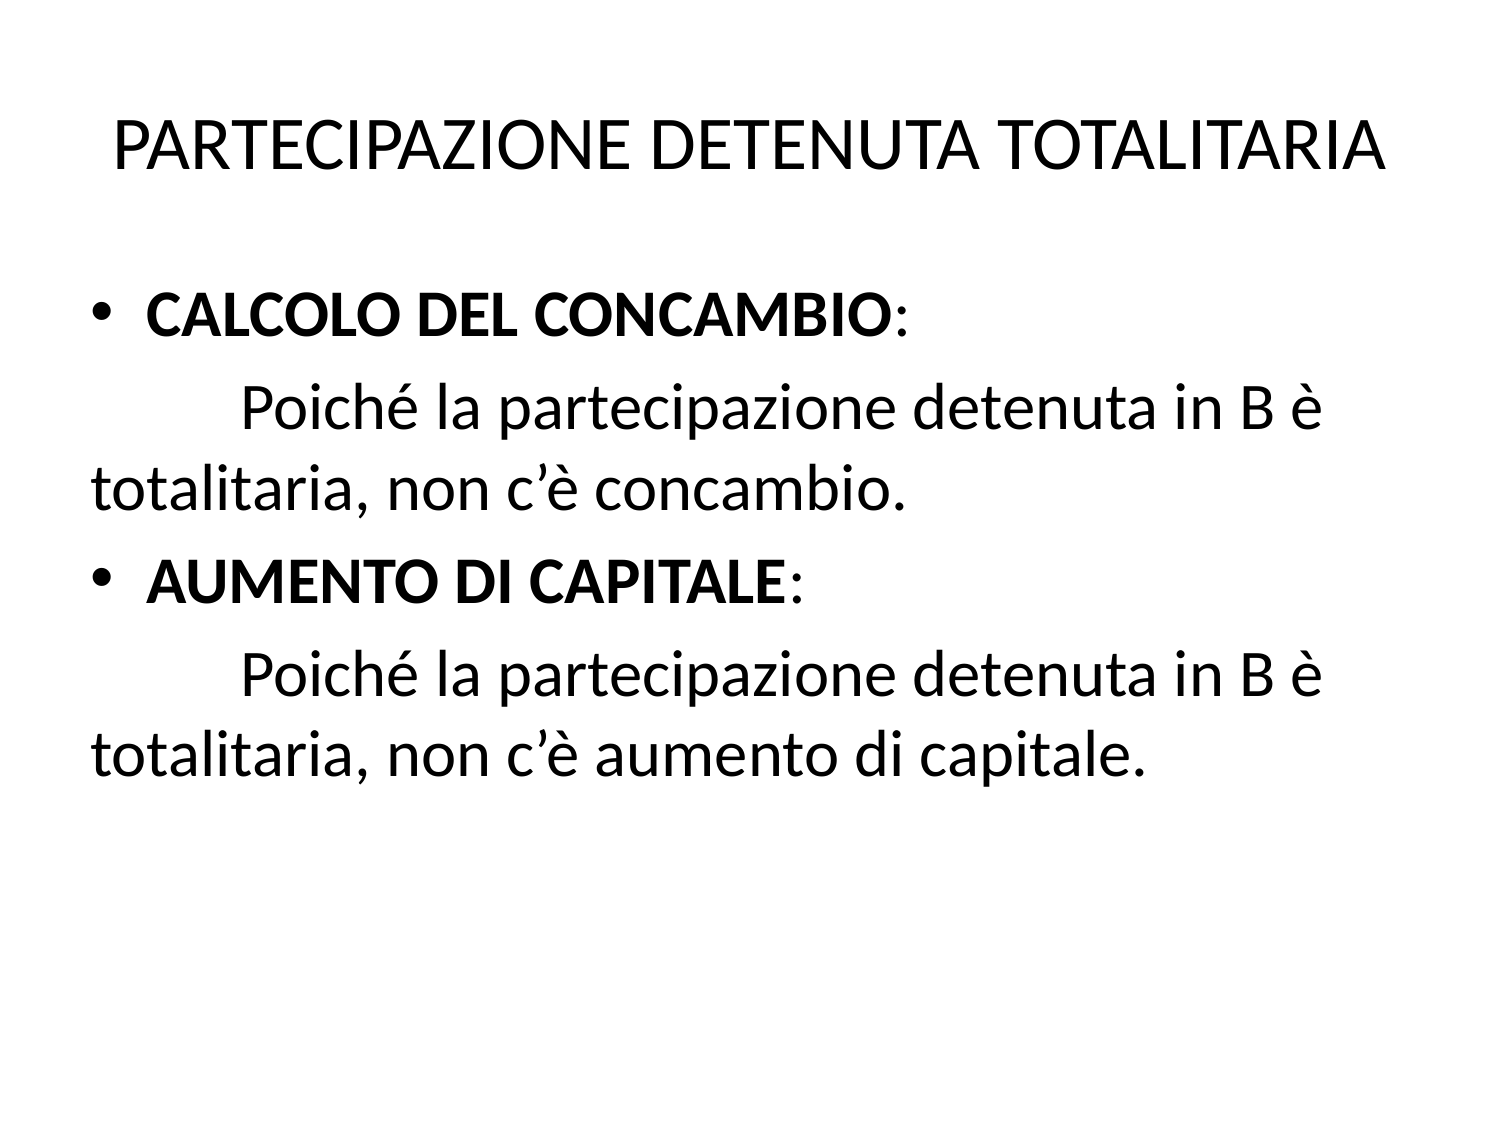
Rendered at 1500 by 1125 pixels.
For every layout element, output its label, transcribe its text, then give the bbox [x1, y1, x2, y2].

list CALCOLO DEL CONCAMBIO: Poiché la partecipazione detenuta in B è totalitaria, non c’è concambio. AUMENTO DI CAPITALE: Poiché la partecipazione detenuta in B è totalitaria, non c’è aumento di capitale. [75, 262, 1425, 1005]
title PARTECIPAZIONE DETENUTA TOTALITARIA [75, 45, 1425, 233]
